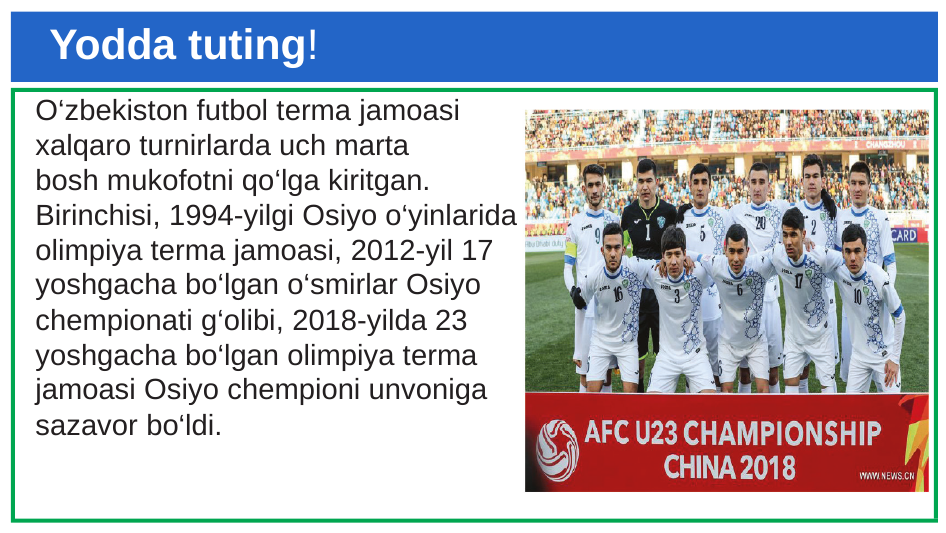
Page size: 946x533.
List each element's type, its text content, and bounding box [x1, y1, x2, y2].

list O‘zbekiston futbol terma jamoasi xalqaro turnirlarda uch marta bosh mukofotni qo‘lga kiritgan. Birinchisi, 1994-yilgi Osiyo o‘yinlarida olimpiya terma jamoasi, 2012-yil 17 yoshgacha bo‘lgan o‘smirlar Osiyo chempionati g‘olibi, 2018-yilda 23 yoshgacha bo‘lgan olimpiya terma jamoasi Osiyo chempioni unvoniga sazavor bo‘ldi. [35, 91, 523, 444]
title Yodda tuting! [49, 16, 897, 69]
picture [522, 103, 932, 493]
